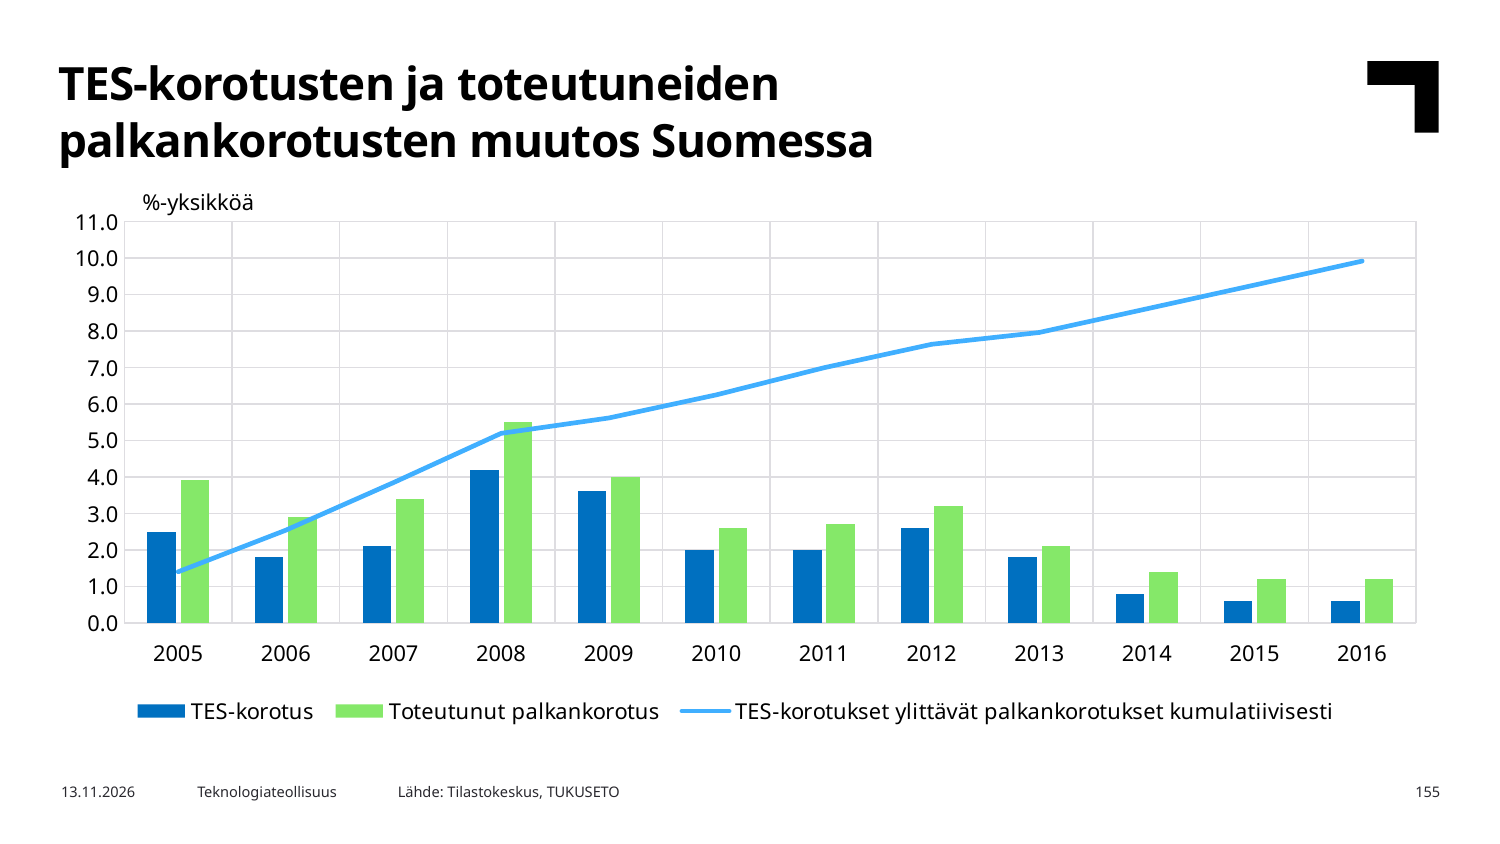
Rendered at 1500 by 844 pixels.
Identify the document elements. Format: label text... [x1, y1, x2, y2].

footer Teknologiateollisuus [182, 775, 382, 803]
list TES-korotusten ja toteutuneiden palkankorotusten muutos Suomessa [41, 46, 1353, 153]
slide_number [46, 775, 182, 803]
slide_number 155 [1313, 775, 1456, 803]
list Lähde: Tilastokeskus, TUKUSETO [382, 775, 952, 803]
chart [62, 180, 1440, 763]
